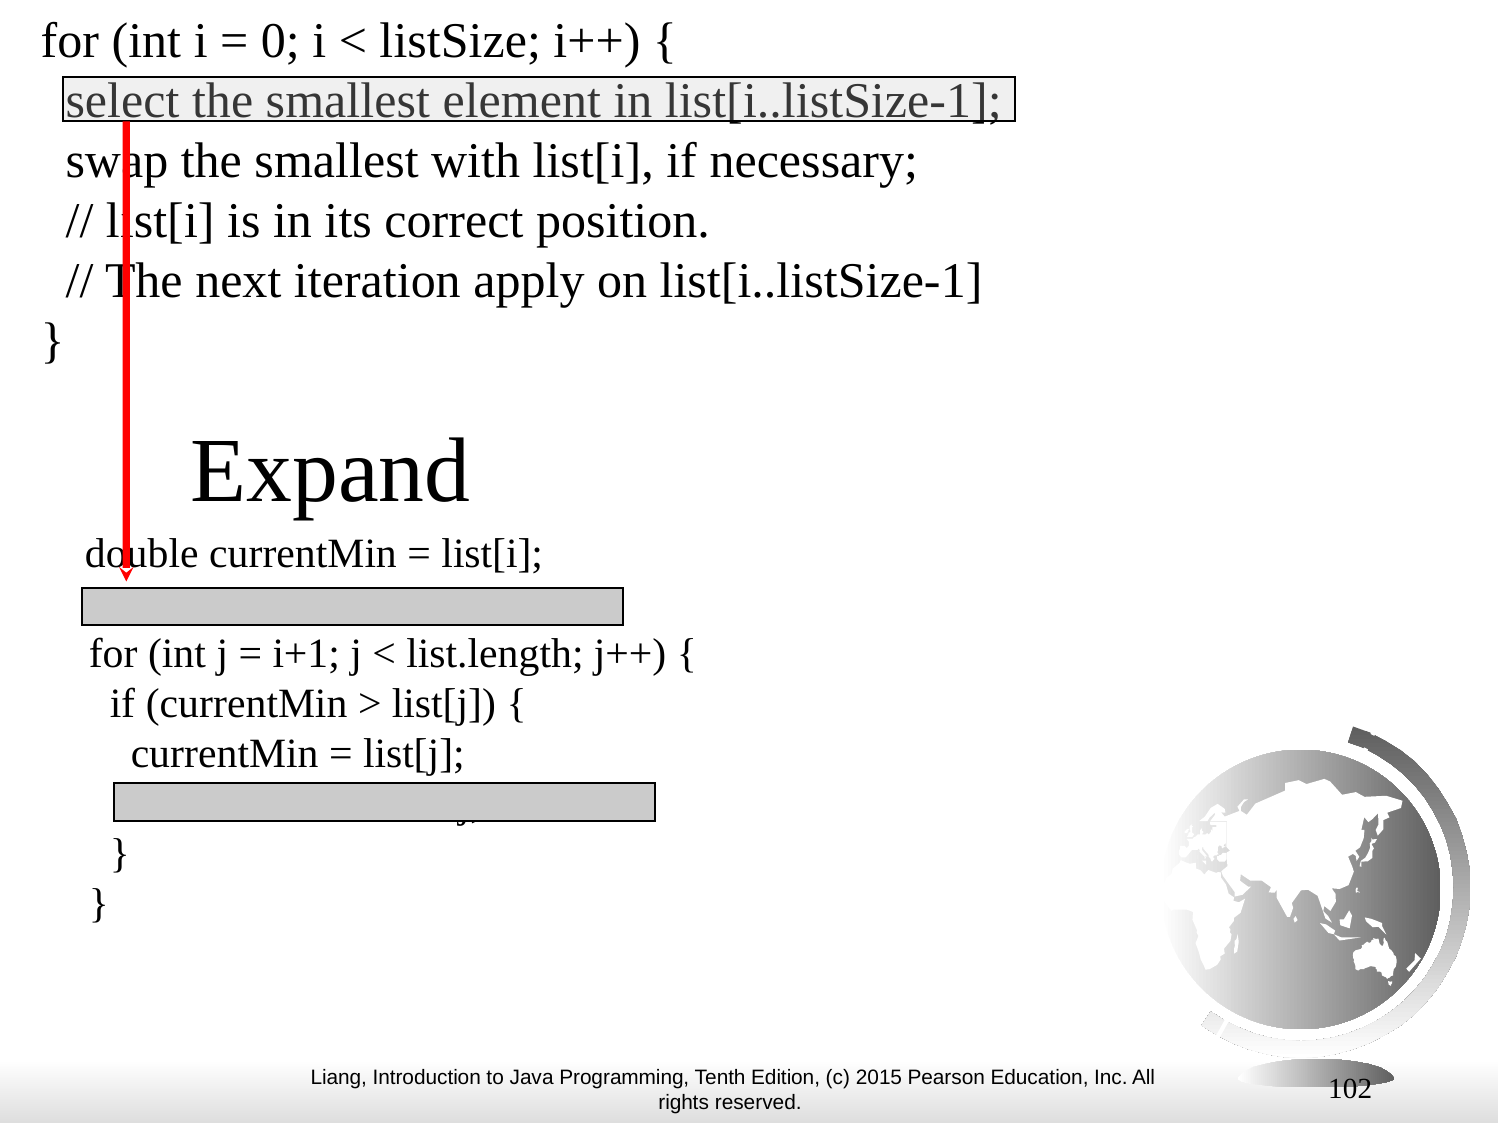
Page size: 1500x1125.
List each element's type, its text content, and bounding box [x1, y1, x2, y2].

text_box [122, 573, 131, 582]
slide_number 102 [1074, 1049, 1388, 1125]
text_box for (int i = 0; i < listSize; i++) { select the smallest element in list[i..listSize-1]; swap the smallest with list[i], if necessary; // list[i] is in its correct position. // The next iteration apply on list[i..listSize-1] } [25, 0, 1500, 423]
title Expand [157, 430, 505, 499]
text_box [113, 783, 655, 821]
text_box [63, 77, 1015, 122]
text_box double currentMin = list[i]; int currentMinIndex = i; for (int j = i+1; j < list.length; j++) { if (currentMin > list[j]) { currentMin = list[j]; currentMinIndex = j; } } [31, 518, 895, 1048]
text_box [82, 587, 624, 626]
